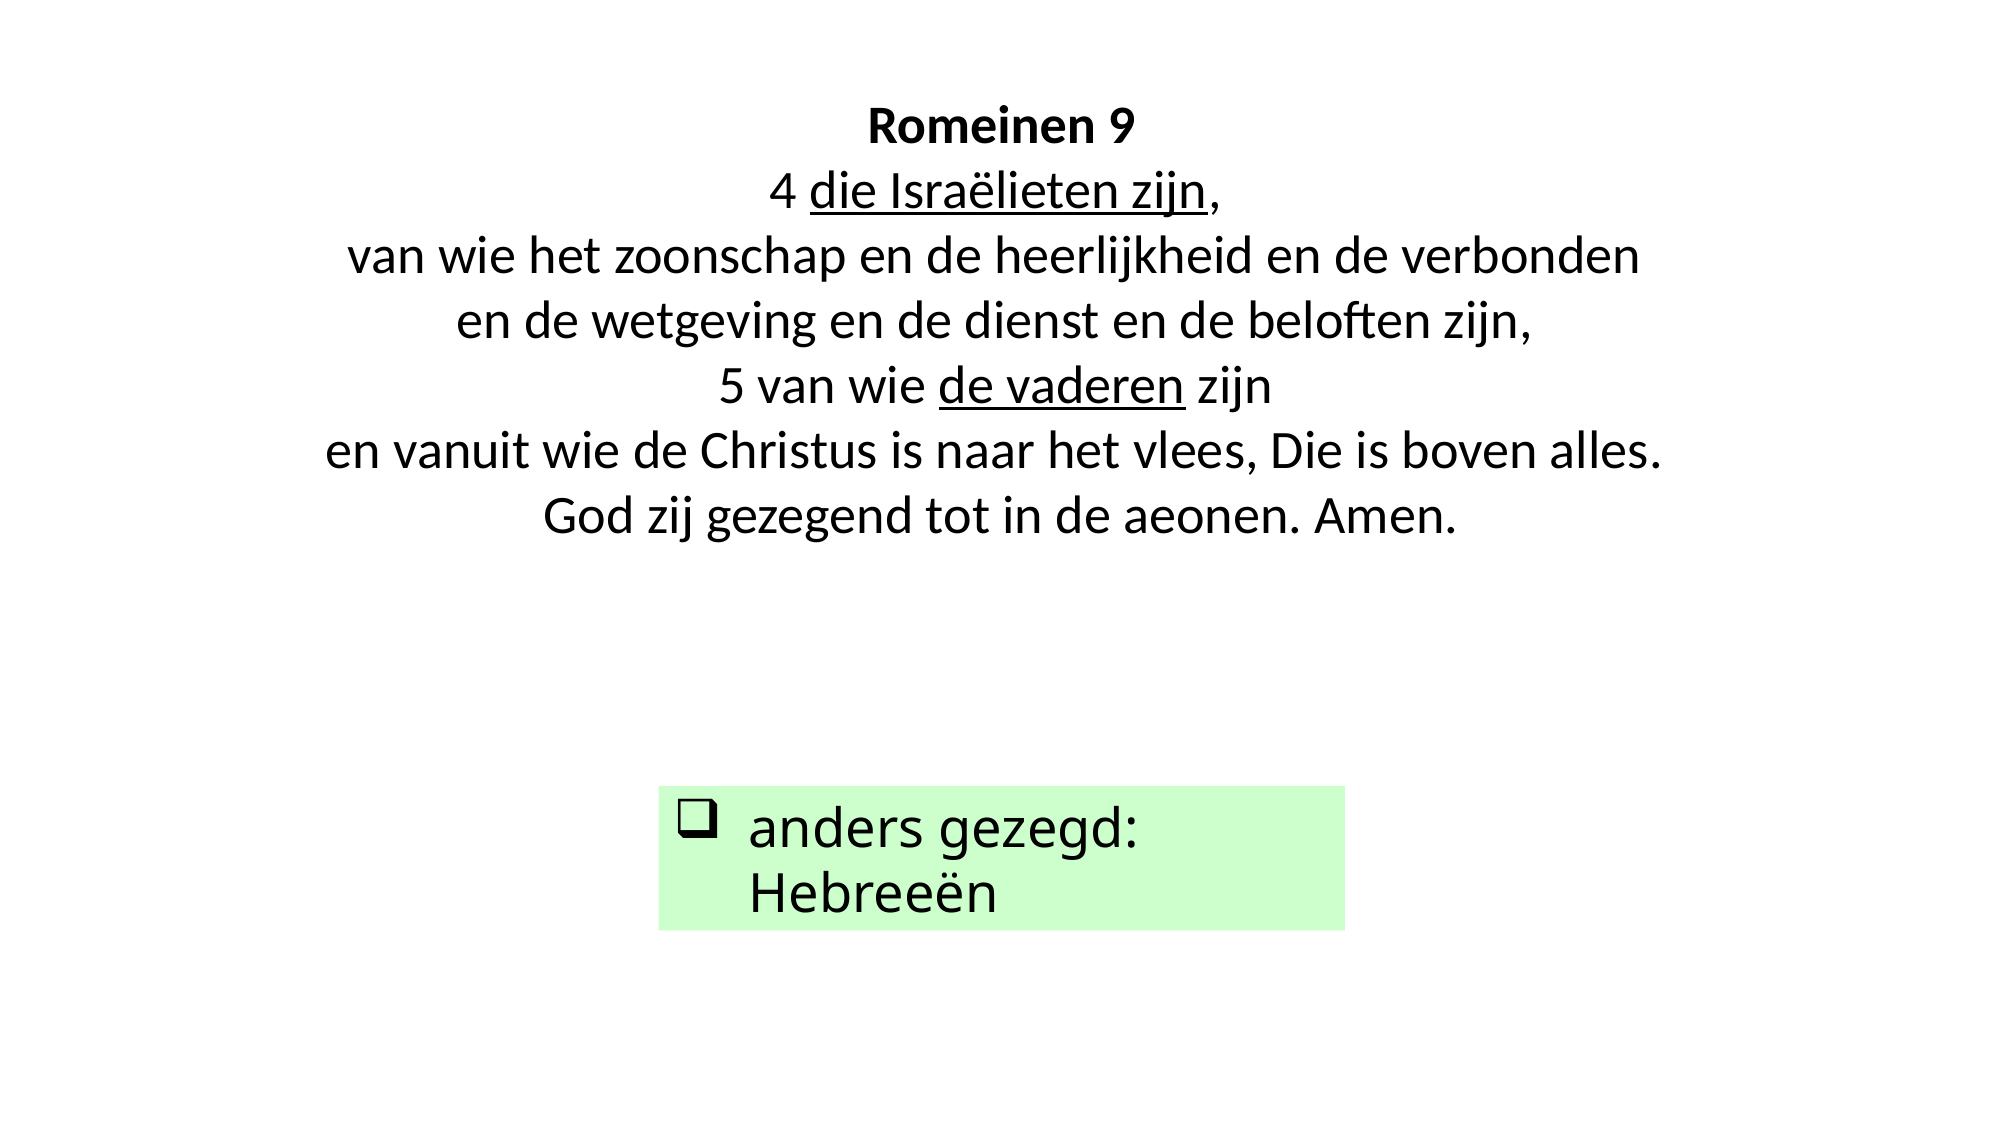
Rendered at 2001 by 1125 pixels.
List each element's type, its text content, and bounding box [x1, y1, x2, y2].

text_box anders gezegd: Hebreeën [658, 785, 1345, 931]
text_box Romeinen 9 4 die Israëlieten zijn, van wie het zoonschap en de heerlijkheid en de verbonden en de wetgeving en de dienst en de beloften zijn, 5 van wie de vaderen zijn en vanuit wie de Christus is naar het vlees, Die is boven alles. God zij gezegend tot in de aeonen. Amen. [82, 82, 1921, 552]
